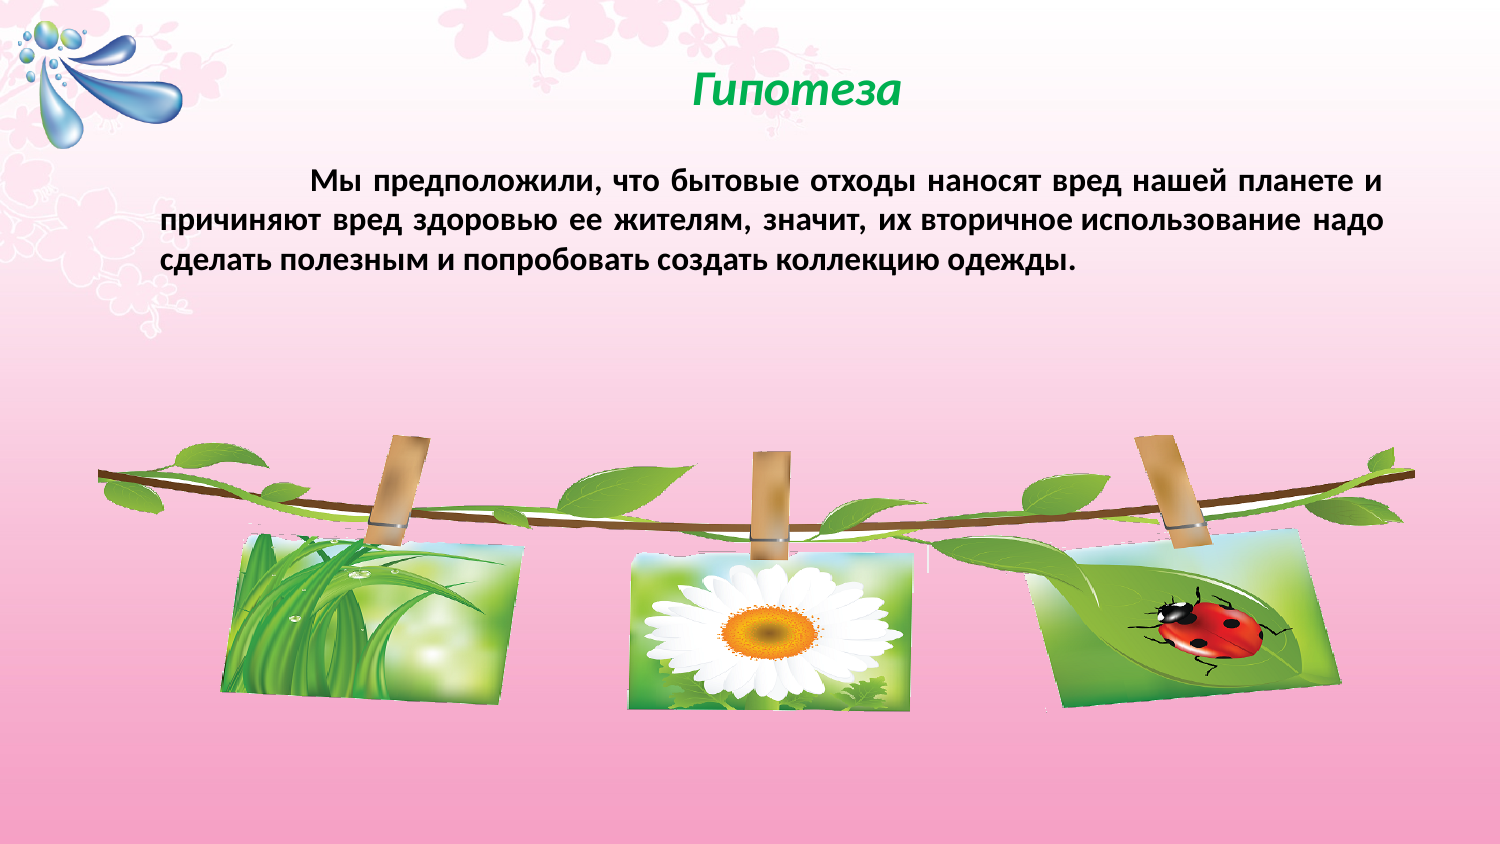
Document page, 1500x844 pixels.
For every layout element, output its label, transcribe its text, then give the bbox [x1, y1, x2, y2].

picture [0, 0, 1500, 844]
list Мы предположили, что бытовые отходы наносят вред нашей планете и причиняют вред здоровью ее жителям, значит, их вторичное использование надо сделать полезным и попробовать создать коллекцию одежды. [88, 149, 1400, 363]
title Гипотеза [489, 55, 1105, 115]
